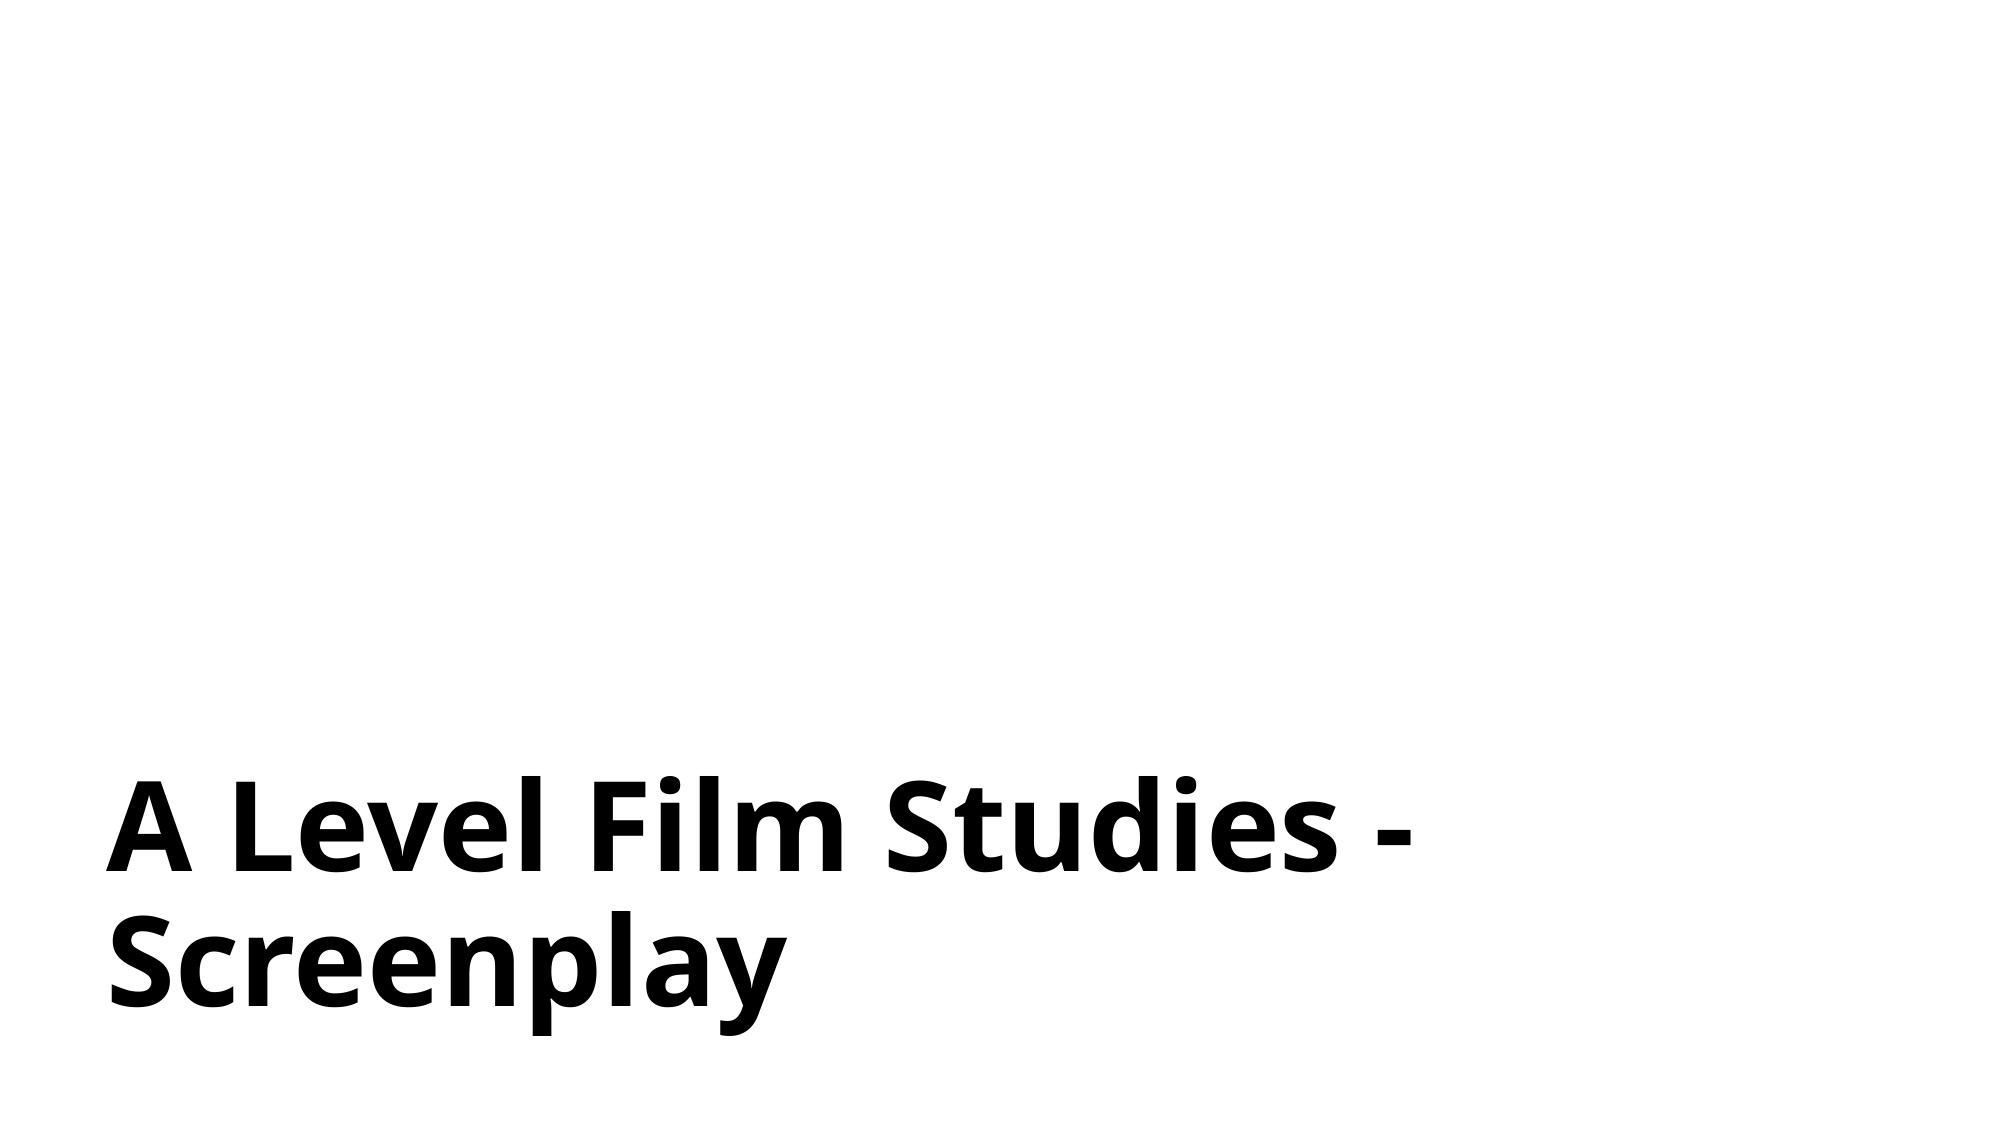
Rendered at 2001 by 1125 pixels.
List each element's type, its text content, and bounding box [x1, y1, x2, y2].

title A Level Film Studies - Screenplay [91, 648, 1866, 1041]
